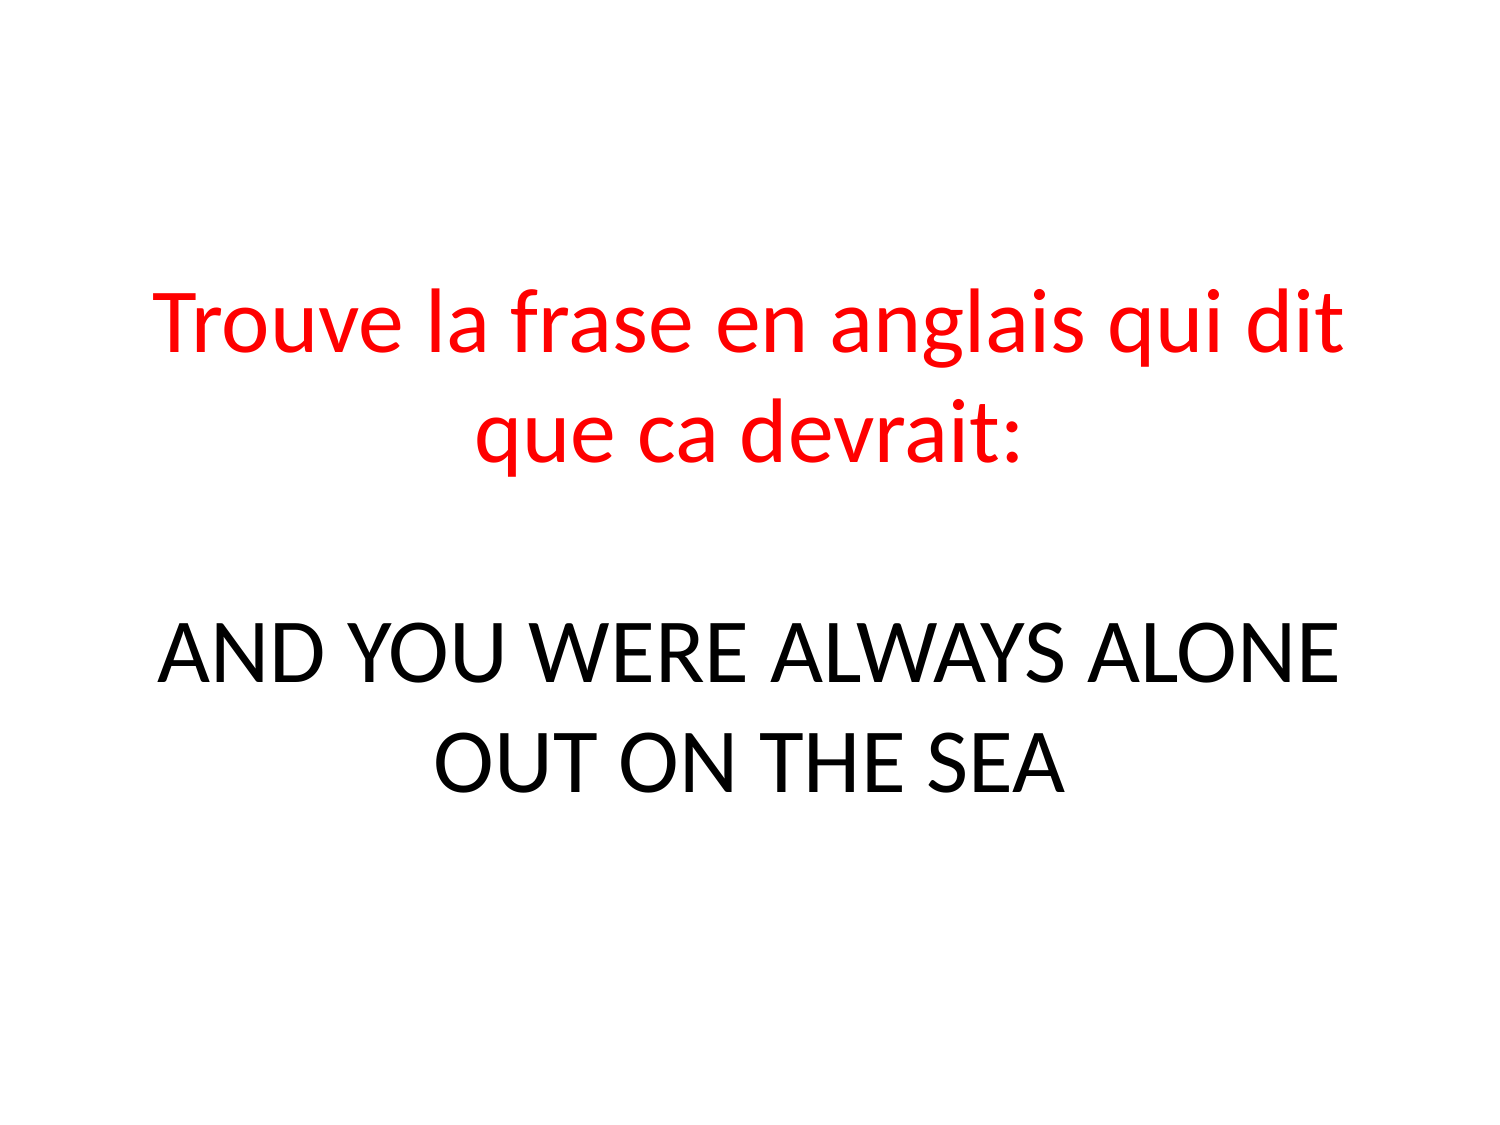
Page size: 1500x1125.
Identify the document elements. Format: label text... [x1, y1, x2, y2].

title Trouve la frase en anglais qui dit que ca devrait: AND YOU WERE ALWAYS ALONE OUT ON THE SEA [75, 45, 1425, 917]
